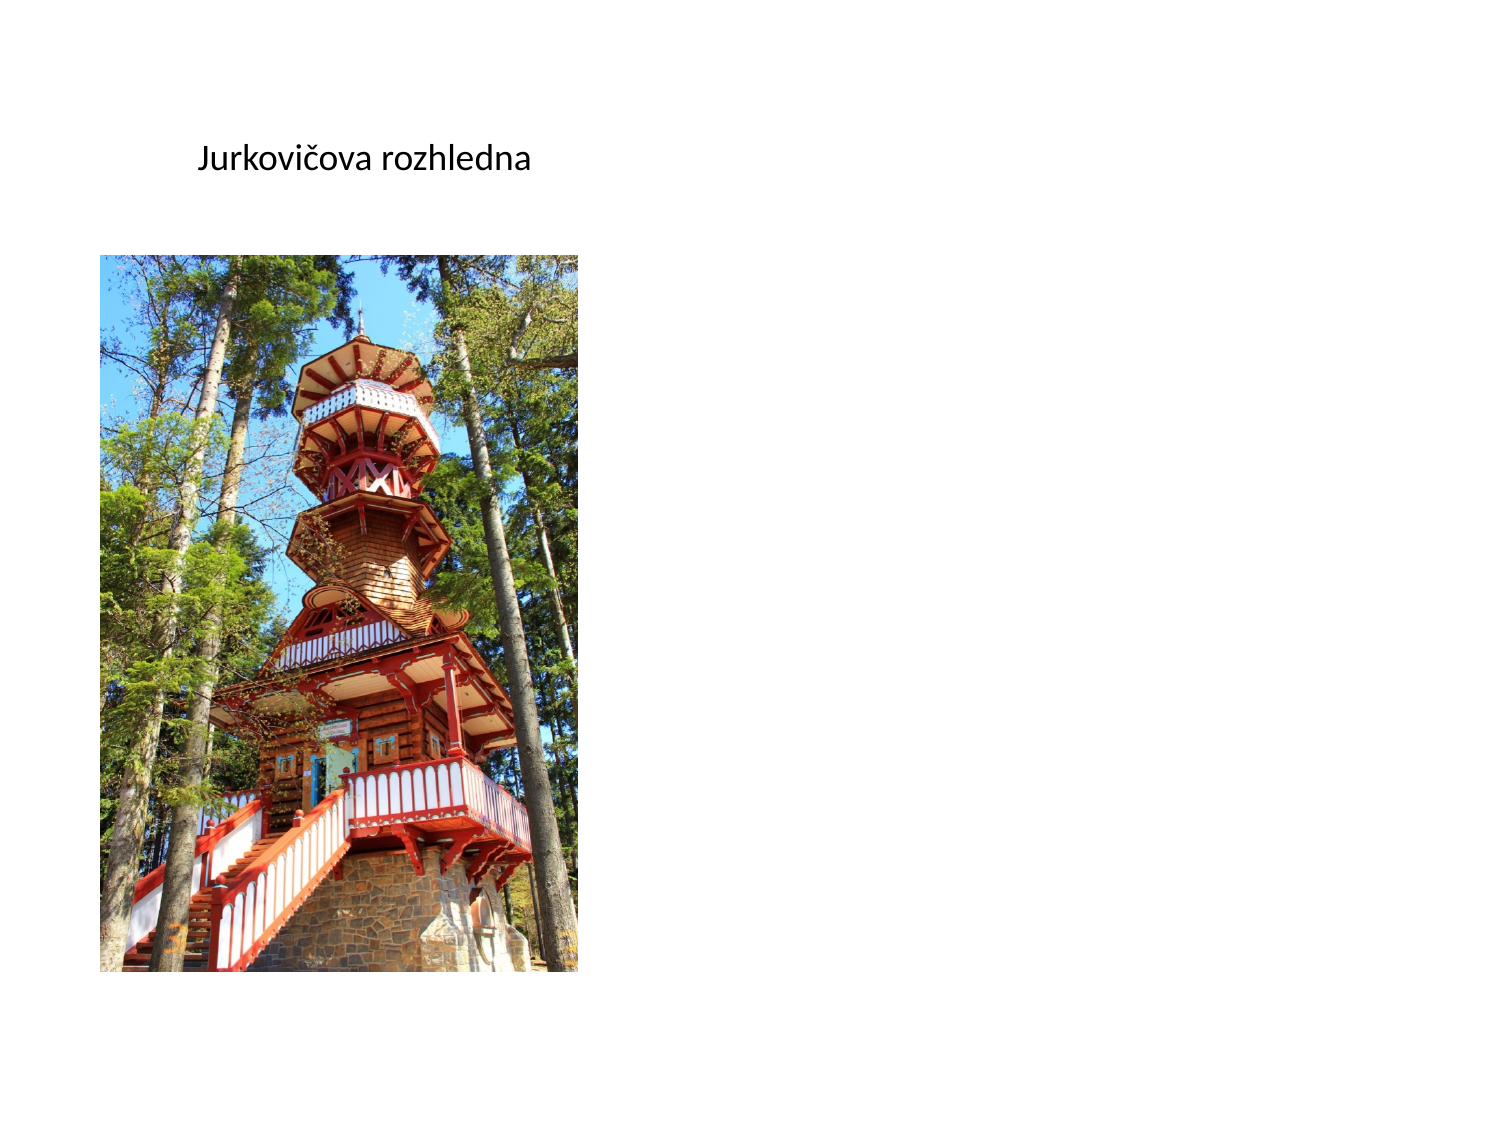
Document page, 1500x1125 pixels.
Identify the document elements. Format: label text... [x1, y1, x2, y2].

picture [100, 255, 579, 972]
text_box Jurkovičova rozhledna [182, 125, 561, 208]
